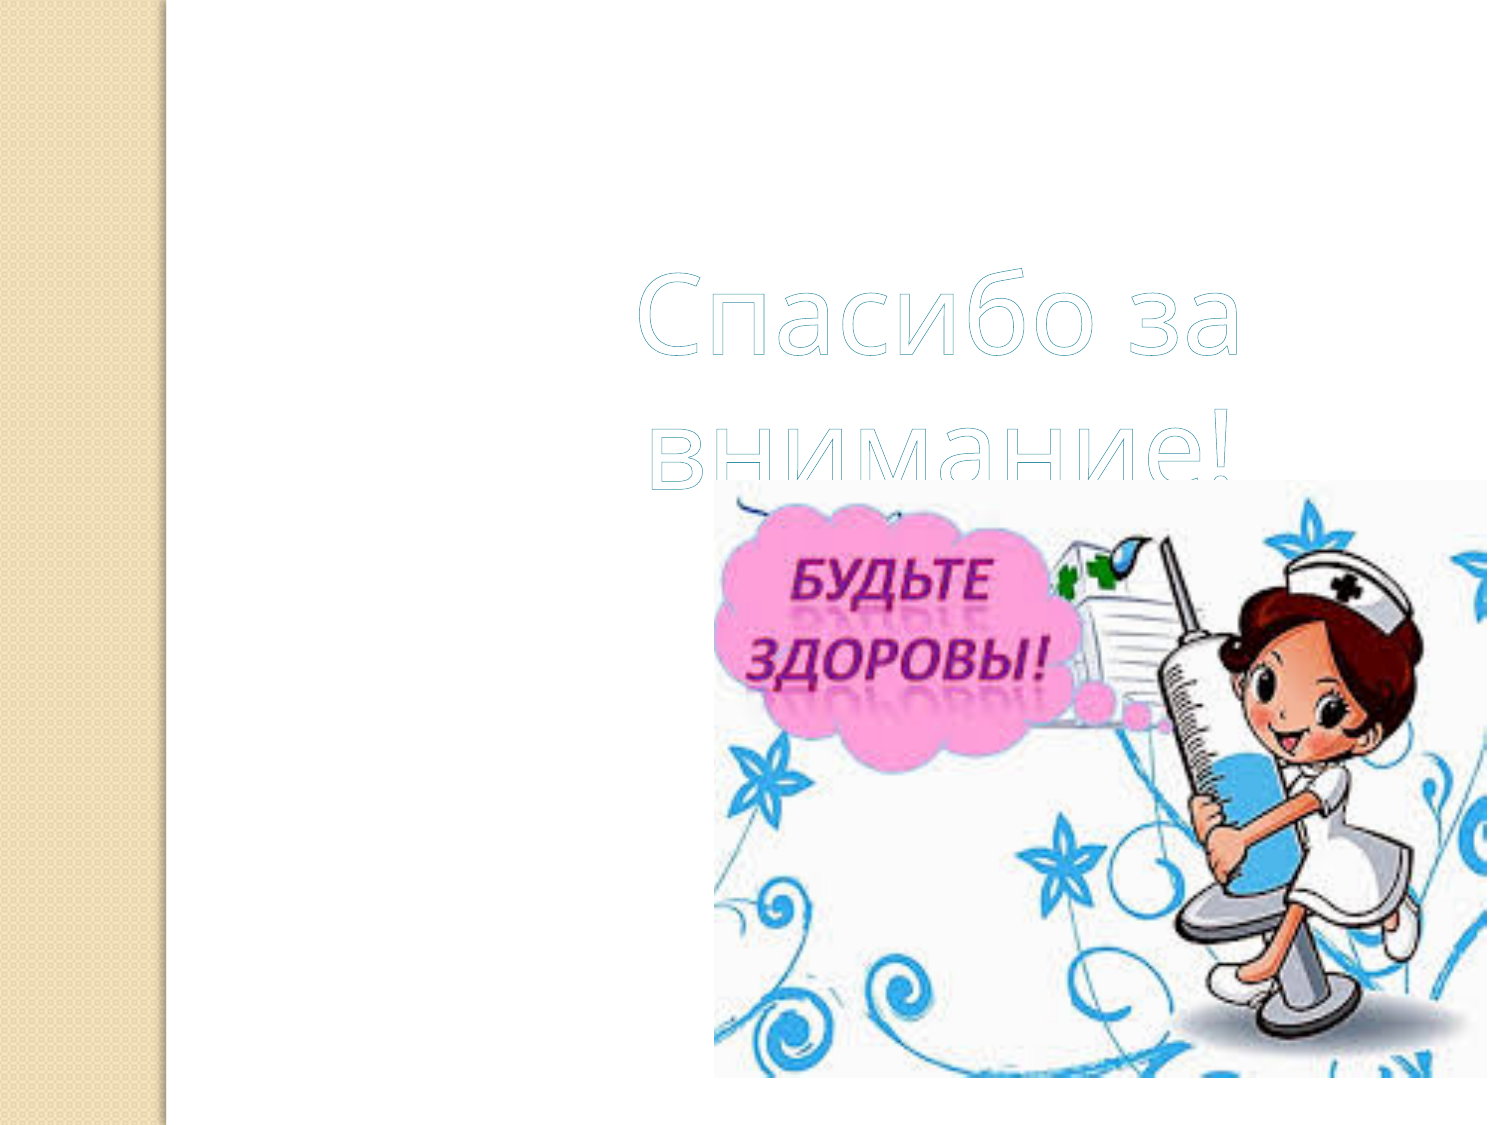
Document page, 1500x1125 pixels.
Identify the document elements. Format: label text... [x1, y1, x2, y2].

picture [714, 480, 1487, 1079]
text_box Спасибо за внимание! [384, 234, 1494, 520]
